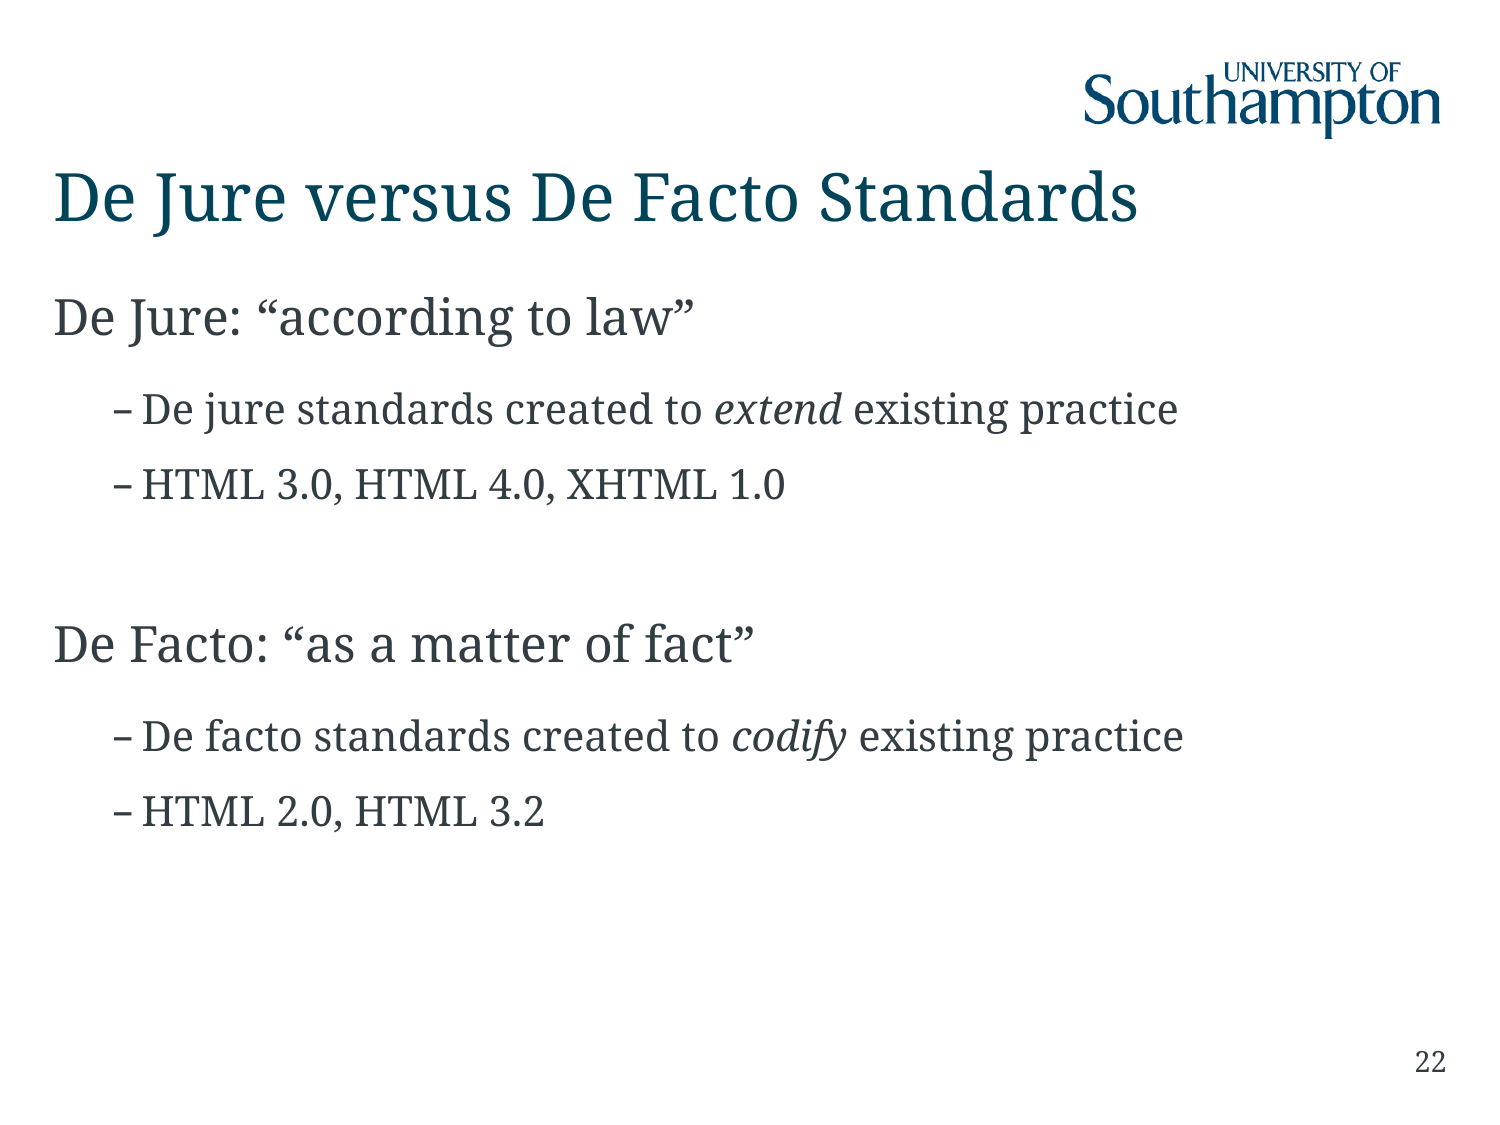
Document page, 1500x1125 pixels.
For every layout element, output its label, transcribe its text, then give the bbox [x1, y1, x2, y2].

title De Jure versus De Facto Standards [52, 147, 1448, 255]
list De Jure: “according to law” De jure standards created to extend existing practice HTML 3.0, HTML 4.0, XHTML 1.0 De Facto: “as a matter of fact” De facto standards created to codify existing practice HTML 2.0, HTML 3.2 [52, 277, 1448, 1011]
picture [1085, 62, 1440, 139]
slide_number 22 [1159, 1035, 1448, 1088]
